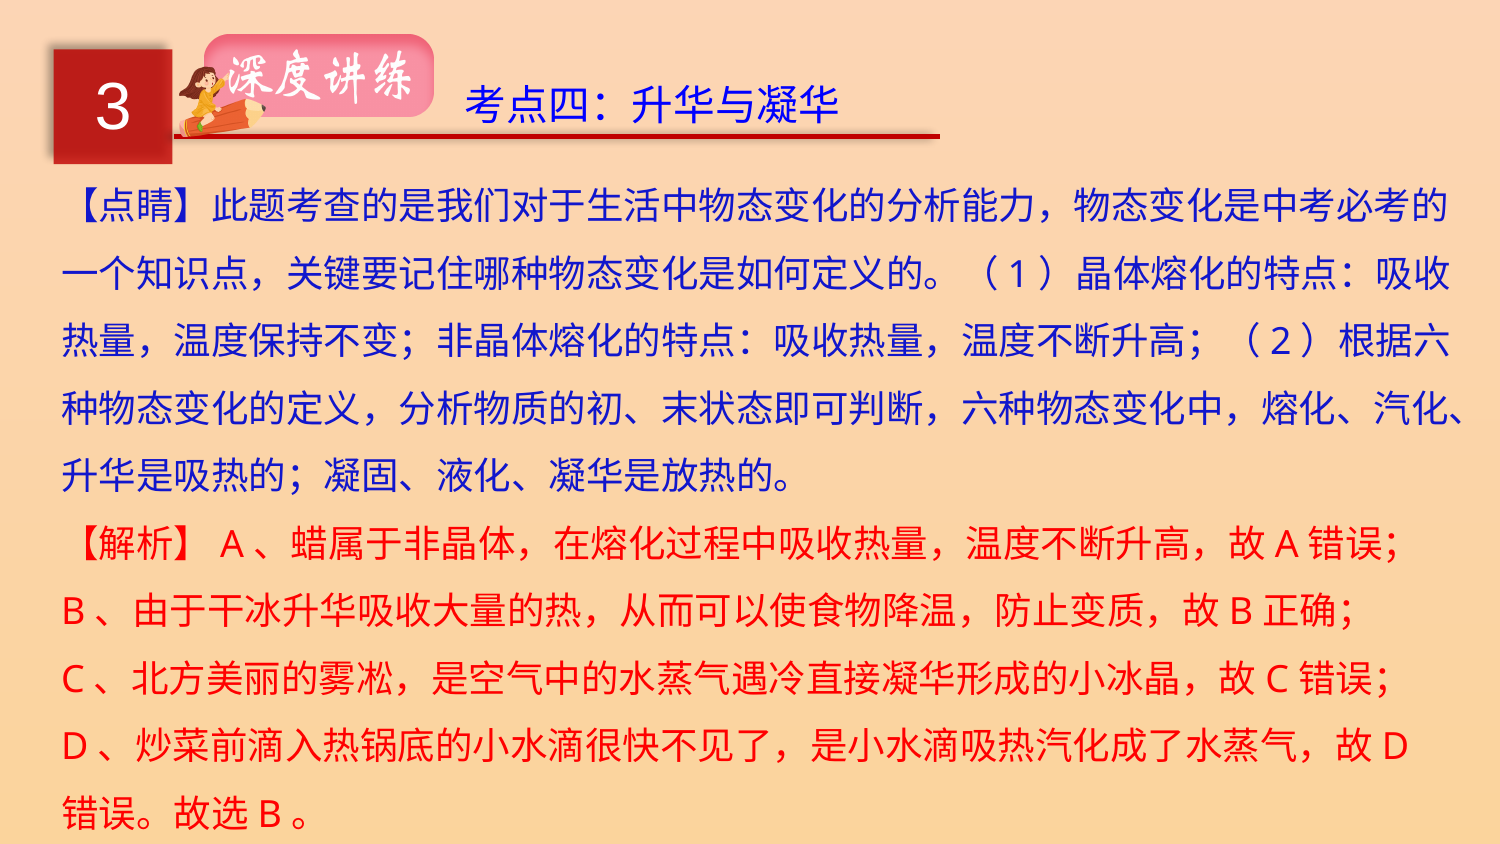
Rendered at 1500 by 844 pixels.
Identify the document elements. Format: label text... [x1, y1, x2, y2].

text_box [53, 49, 173, 56]
text_box 考点四：升华与凝华 [450, 71, 1005, 137]
picture [179, 33, 434, 137]
text_box 3 [46, 56, 180, 151]
text_box 【点睛】此题考查的是我们对于生活中物态变化的分析能力，物态变化是中考必考的一个知识点，关键要记住哪种物态变化是如何定义的。（1）晶体熔化的特点：吸收热量，温度保持不变；非晶体熔化的特点：吸收热量，温度不断升高；（2）根据六种物态变化的定义，分析物质的初、末状态即可判断，六种物态变化中，熔化、汽化、升华是吸热的；凝固、液化、凝华是放热的。 【解析】A、蜡属于非晶体，在熔化过程中吸收热量，温度不断升高，故A错误； B、由于干冰升华吸收大量的热，从而可以使食物降温，防止变质，故B正确； C、北方美丽的雾凇，是空气中的水蒸气遇冷直接凝华形成的小冰晶，故C错误； D、炒菜前滴入热锅底的小水滴很快不见了，是小水滴吸热汽化成了水蒸气，故D错误。故选B。 [46, 152, 1469, 842]
